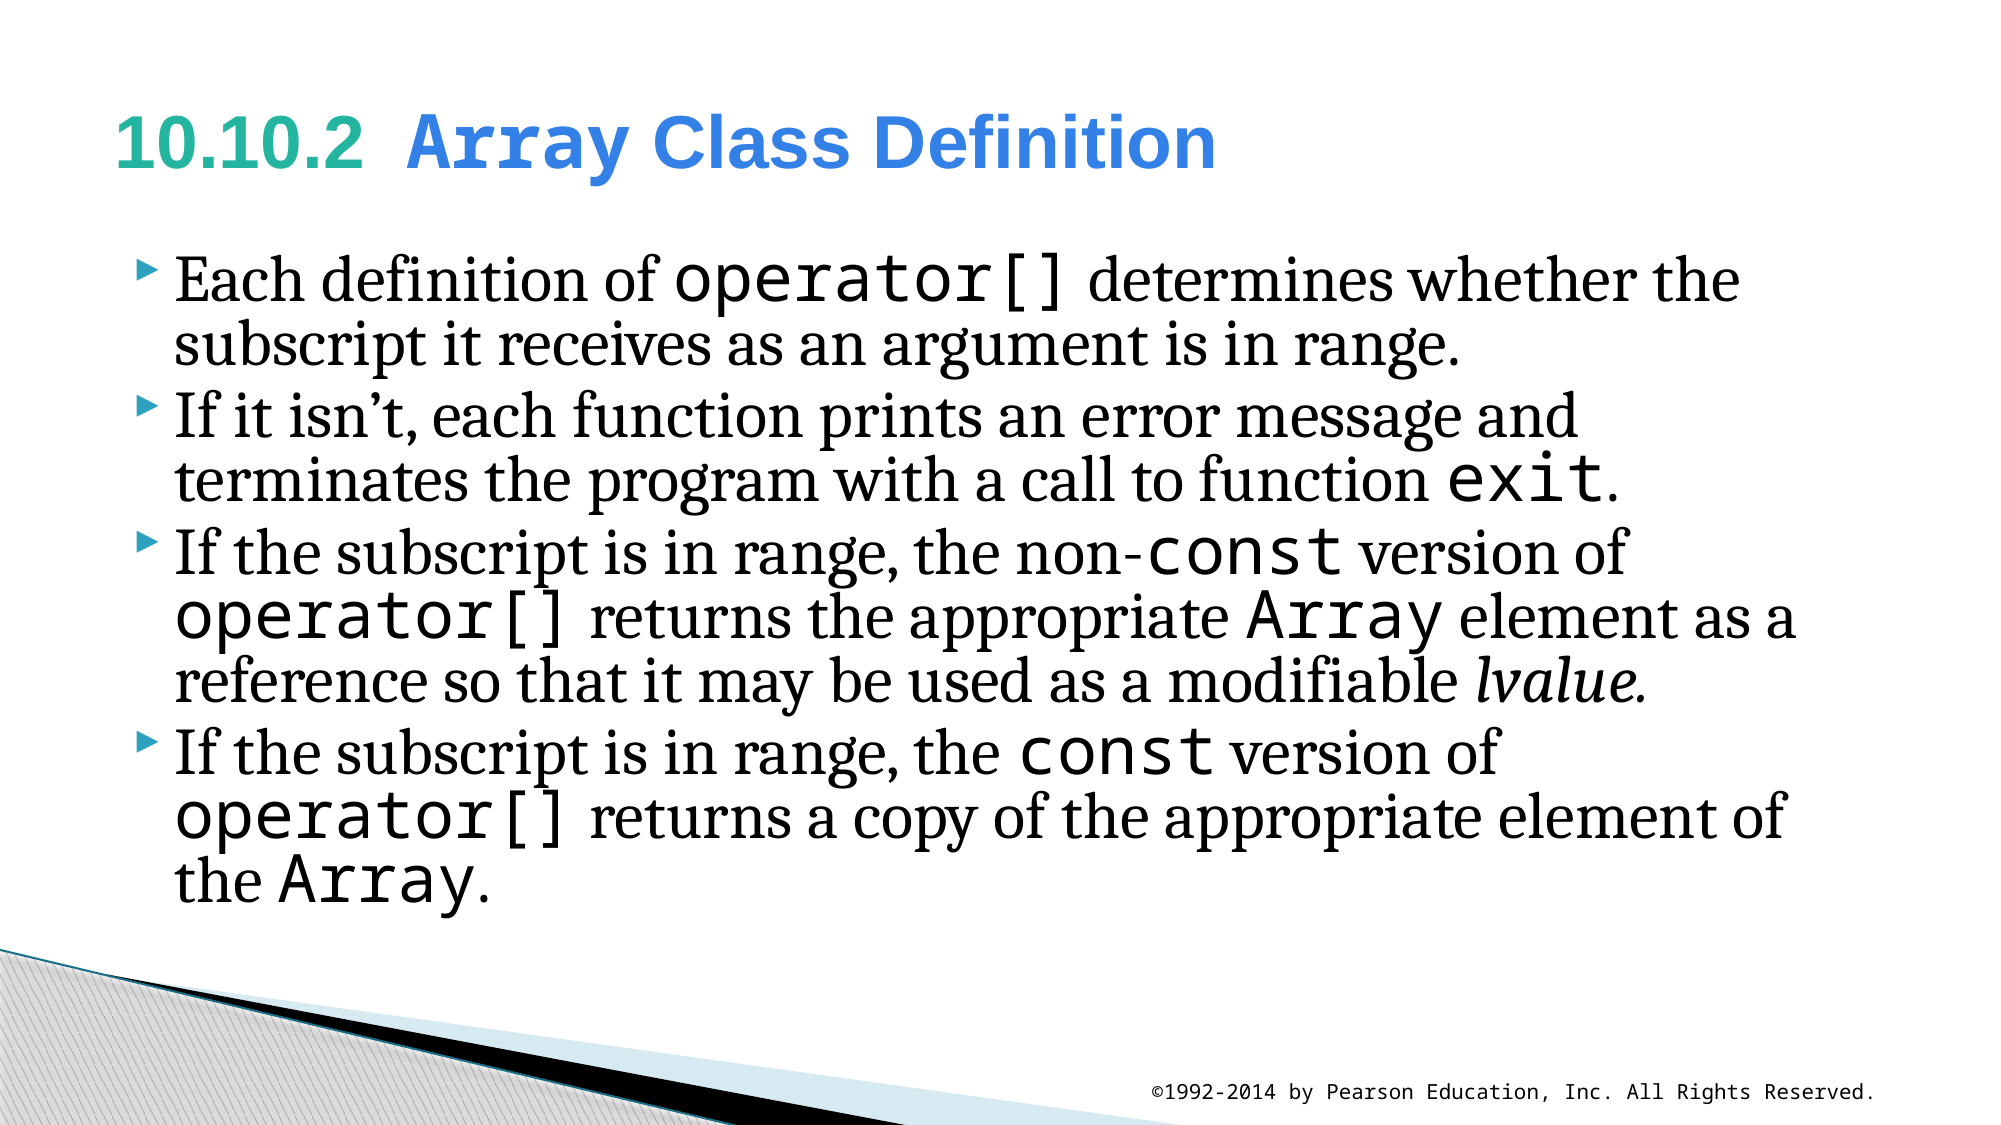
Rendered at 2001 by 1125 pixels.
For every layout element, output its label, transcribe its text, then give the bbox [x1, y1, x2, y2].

title 10.10.2 Array Class Definition [99, 45, 1900, 233]
list Each definition of operator[] determines whether the subscript it receives as an argument is in range. If it isn’t, each function prints an error message and terminates the program with a call to function exit. If the subscript is in range, the non-const version of operator[] returns the appropriate Array element as a reference so that it may be used as a modifiable lvalue. If the subscript is in range, the const version of operator[] returns a copy of the appropriate element of the Array. [99, 242, 1900, 986]
footer ©1992-2014 by Pearson Education, Inc. All Rights Reserved. [866, 1051, 1892, 1112]
